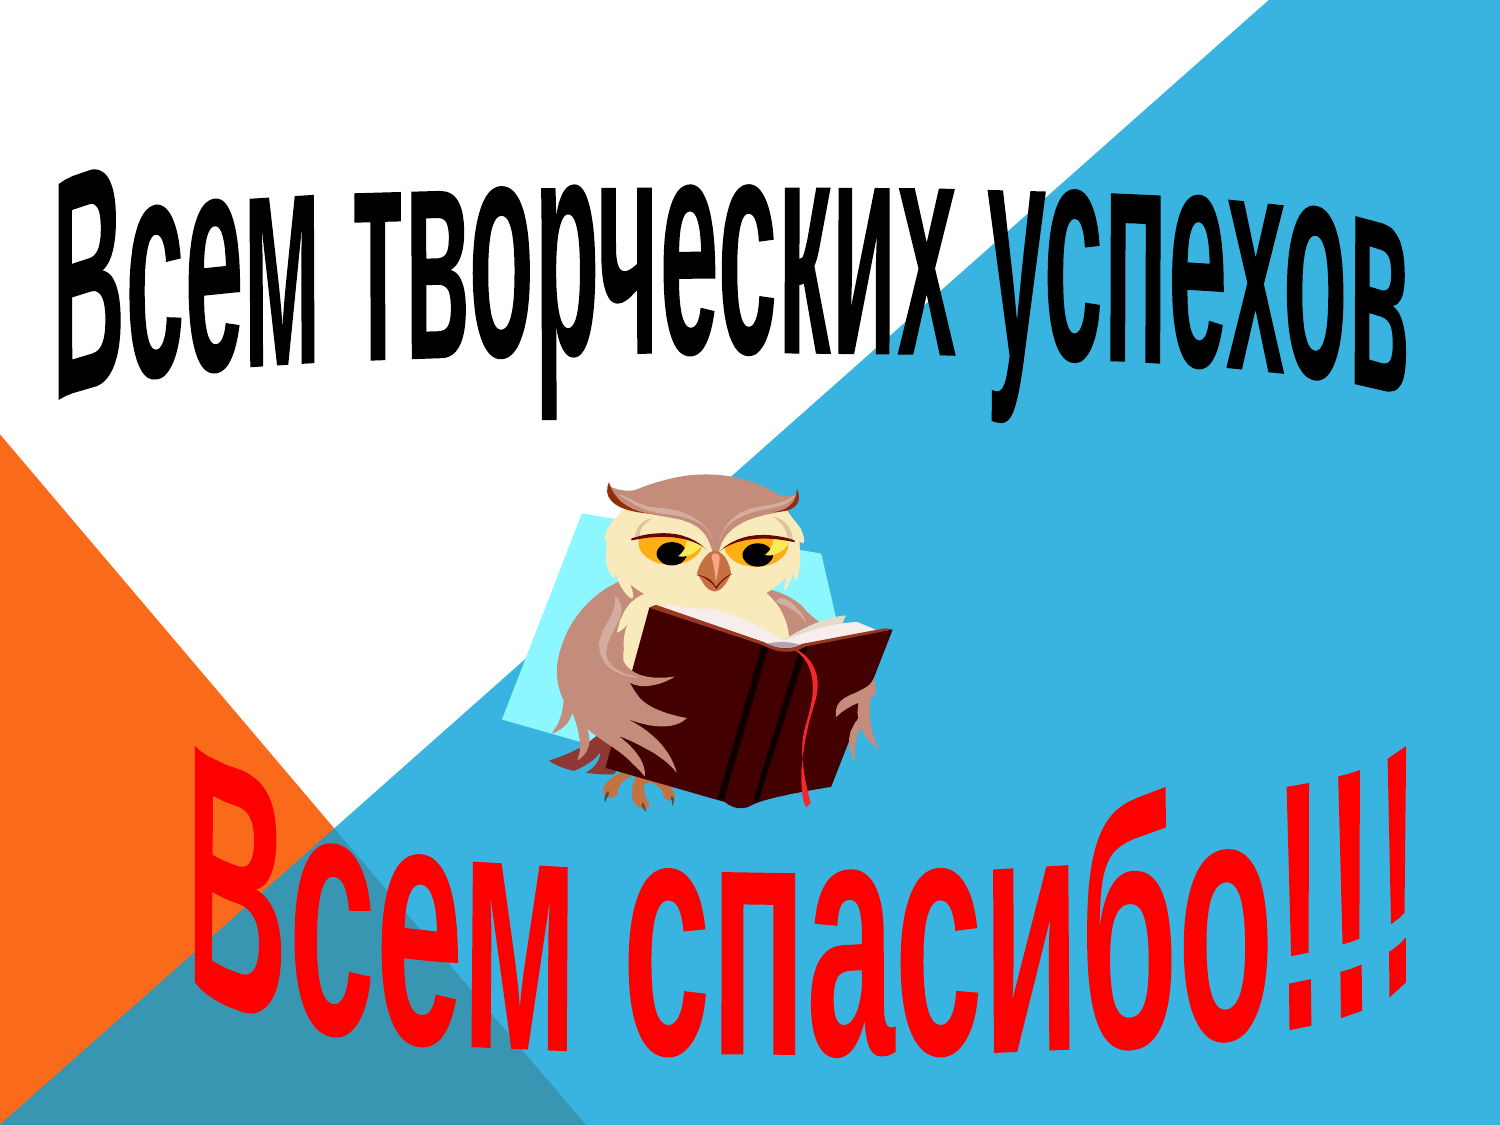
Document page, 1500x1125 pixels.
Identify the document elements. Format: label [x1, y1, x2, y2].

picture [501, 465, 893, 814]
